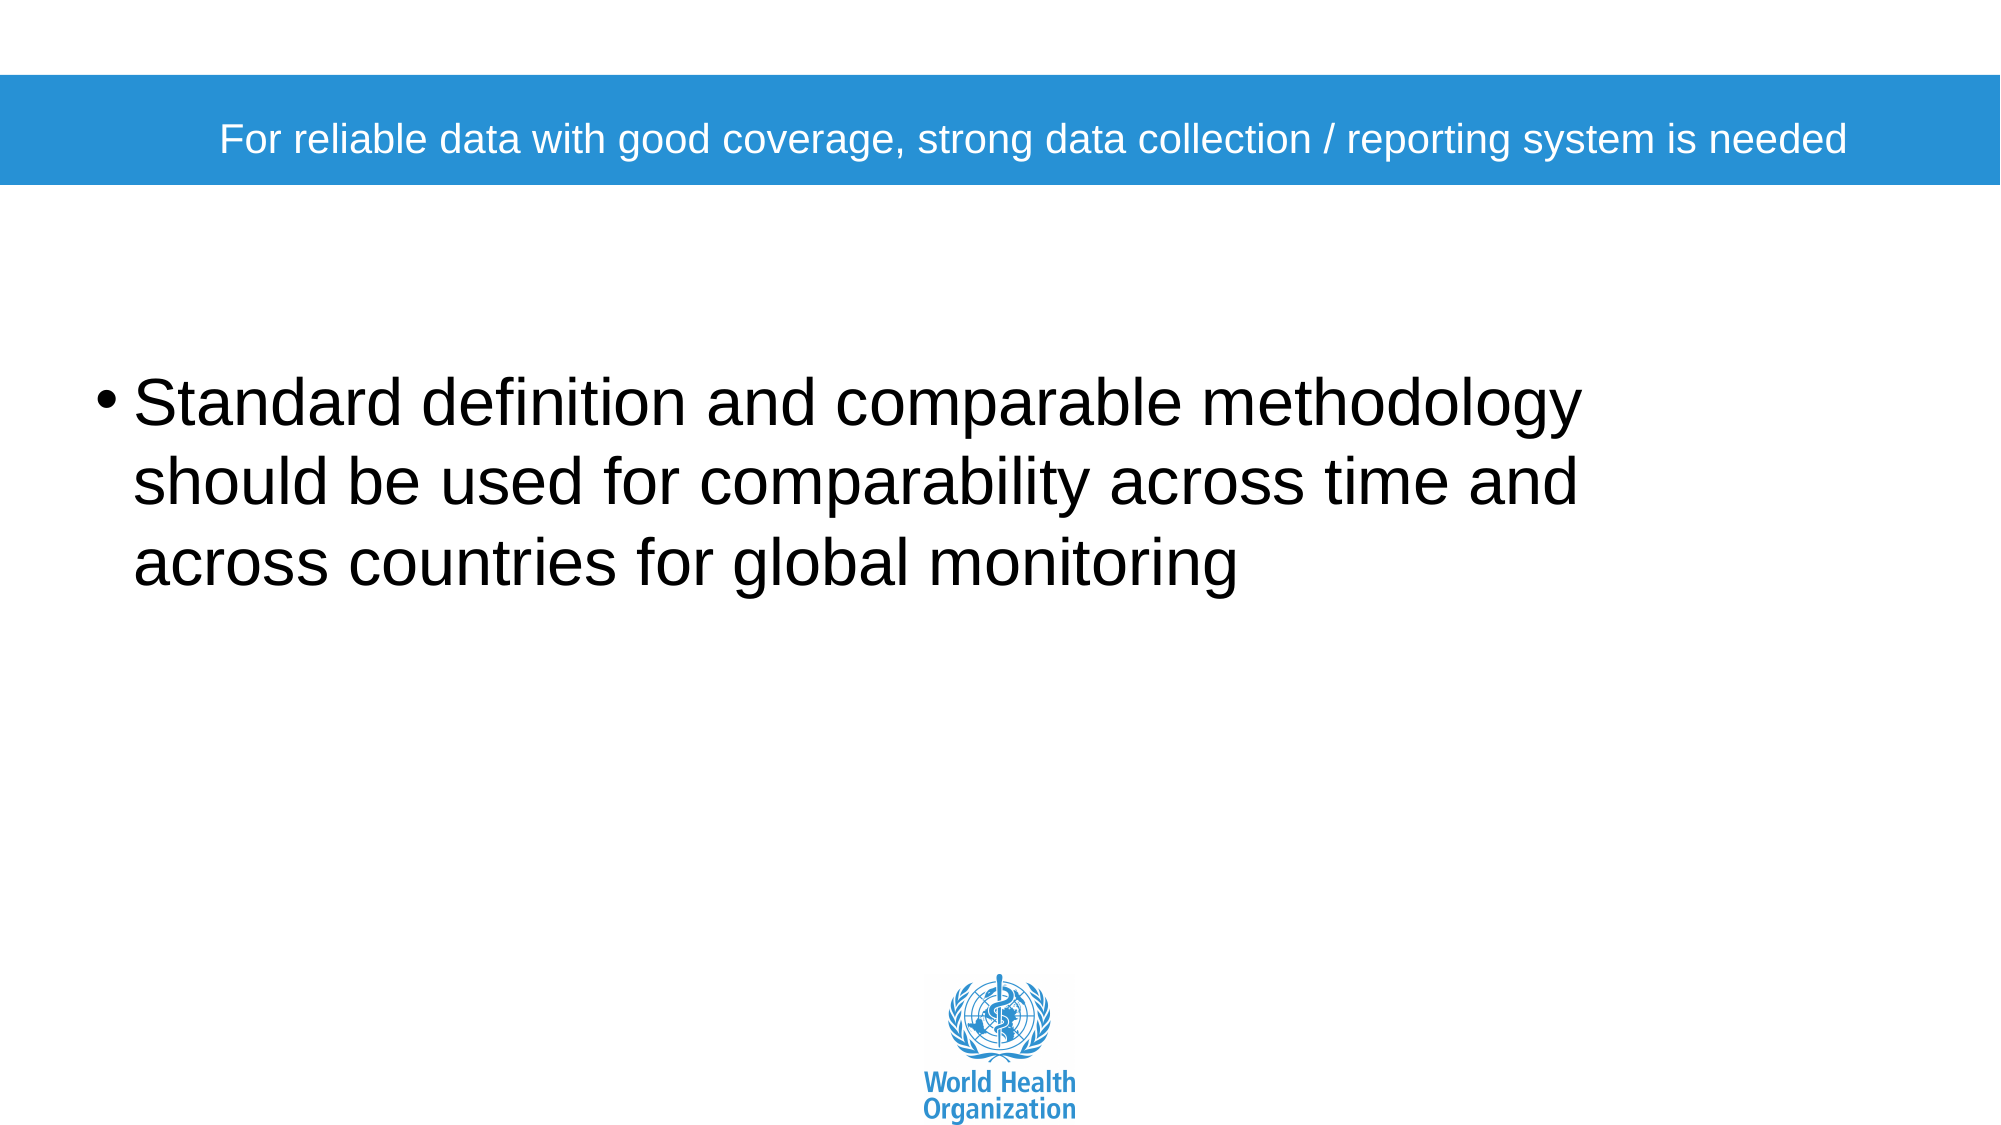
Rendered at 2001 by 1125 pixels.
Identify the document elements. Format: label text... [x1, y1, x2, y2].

picture [924, 1000, 1075, 1125]
text_box Standard definition and comparable methodology should be used for comparability across time and across countries for global monitoring [80, 350, 1799, 1000]
title For reliable data with good coverage, strong data collection / reporting system is needed [68, 69, 2000, 210]
